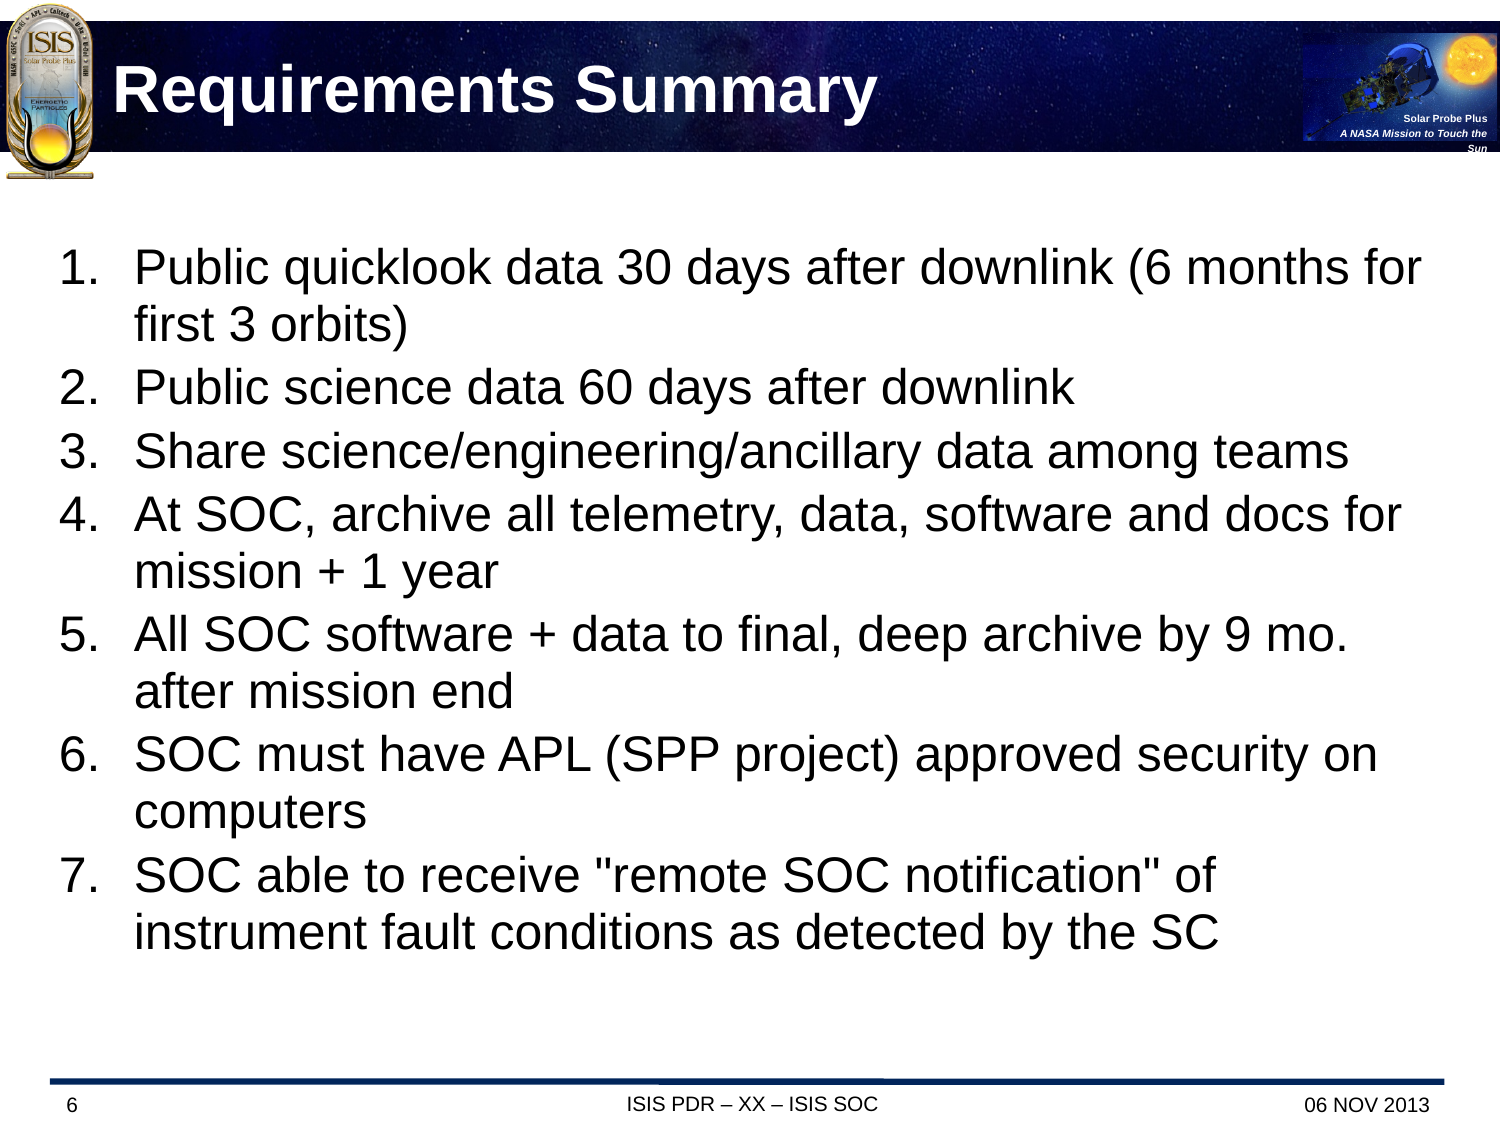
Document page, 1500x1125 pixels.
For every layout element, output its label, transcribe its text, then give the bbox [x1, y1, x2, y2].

list Public quicklook data 30 days after downlink (6 months for first 3 orbits) Public science data 60 days after downlink Share science/engineering/ancillary data among teams At SOC, archive all telemetry, data, software and docs for mission + 1 year All SOC software + data to final, deep archive by 9 mo. after mission end SOC must have APL (SPP project) approved security on computers SOC able to receive "remote SOC notification" of instrument fault conditions as detected by the SC [58, 238, 1442, 1046]
picture [0, 2, 1500, 181]
title Requirements Summary [111, 30, 1294, 142]
